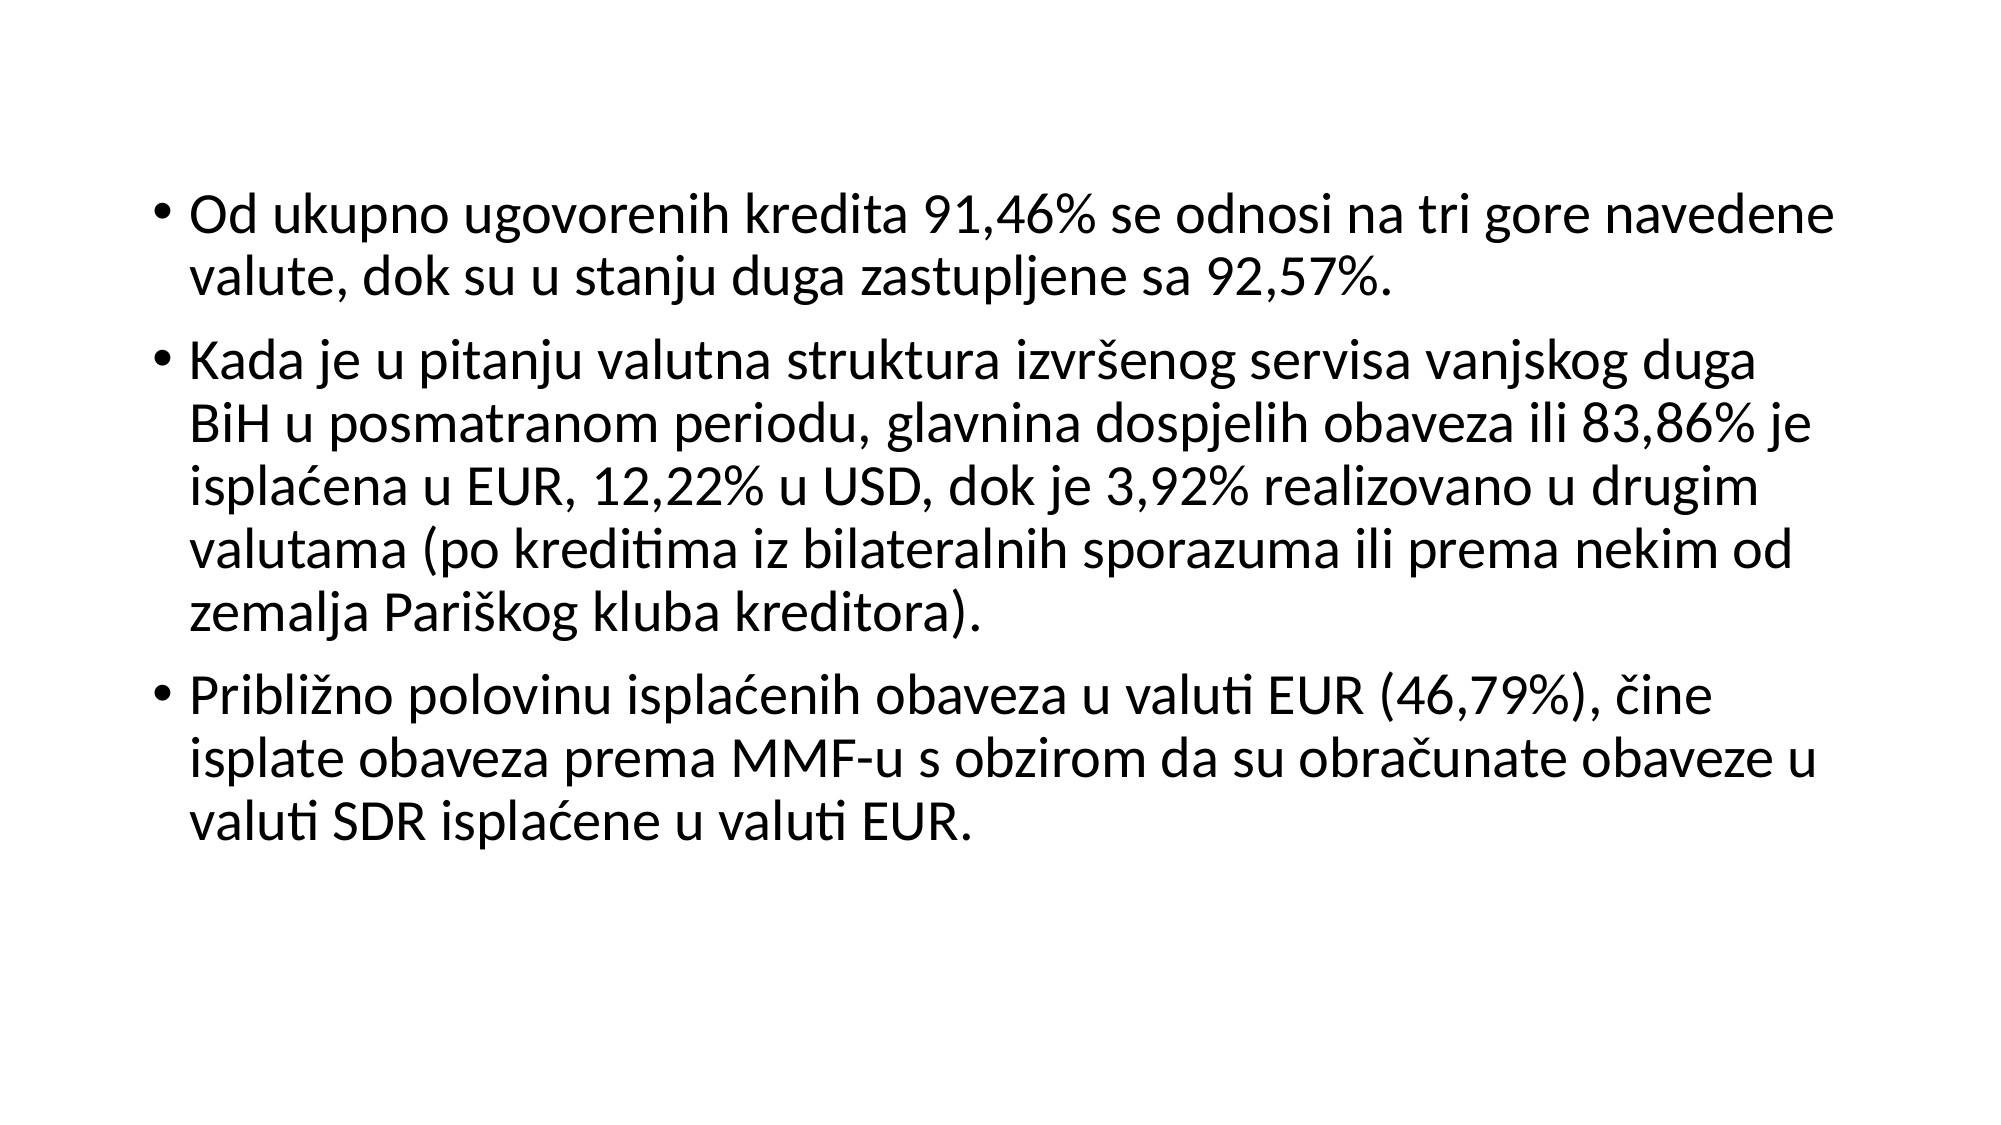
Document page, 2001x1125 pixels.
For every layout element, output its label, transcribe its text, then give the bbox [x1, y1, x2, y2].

list Od ukupno ugovorenih kredita 91,46% se odnosi na tri gore navedene valute, dok su u stanju duga zastupljene sa 92,57%. Kada je u pitanju valutna struktura izvršenog servisa vanjskog duga BiH u posmatranom periodu, glavnina dospjelih obaveza ili 83,86% je isplaćena u EUR, 12,22% u USD, dok je 3,92% realizovano u drugim valutama (po kreditima iz bilateralnih sporazuma ili prema nekim od zemalja Pariškog kluba kreditora). Približno polovinu isplaćenih obaveza u valuti EUR (46,79%), čine isplate obaveza prema MMF-u s obzirom da su obračunate obaveze u valuti SDR isplaćene u valuti EUR. [137, 175, 1863, 1014]
